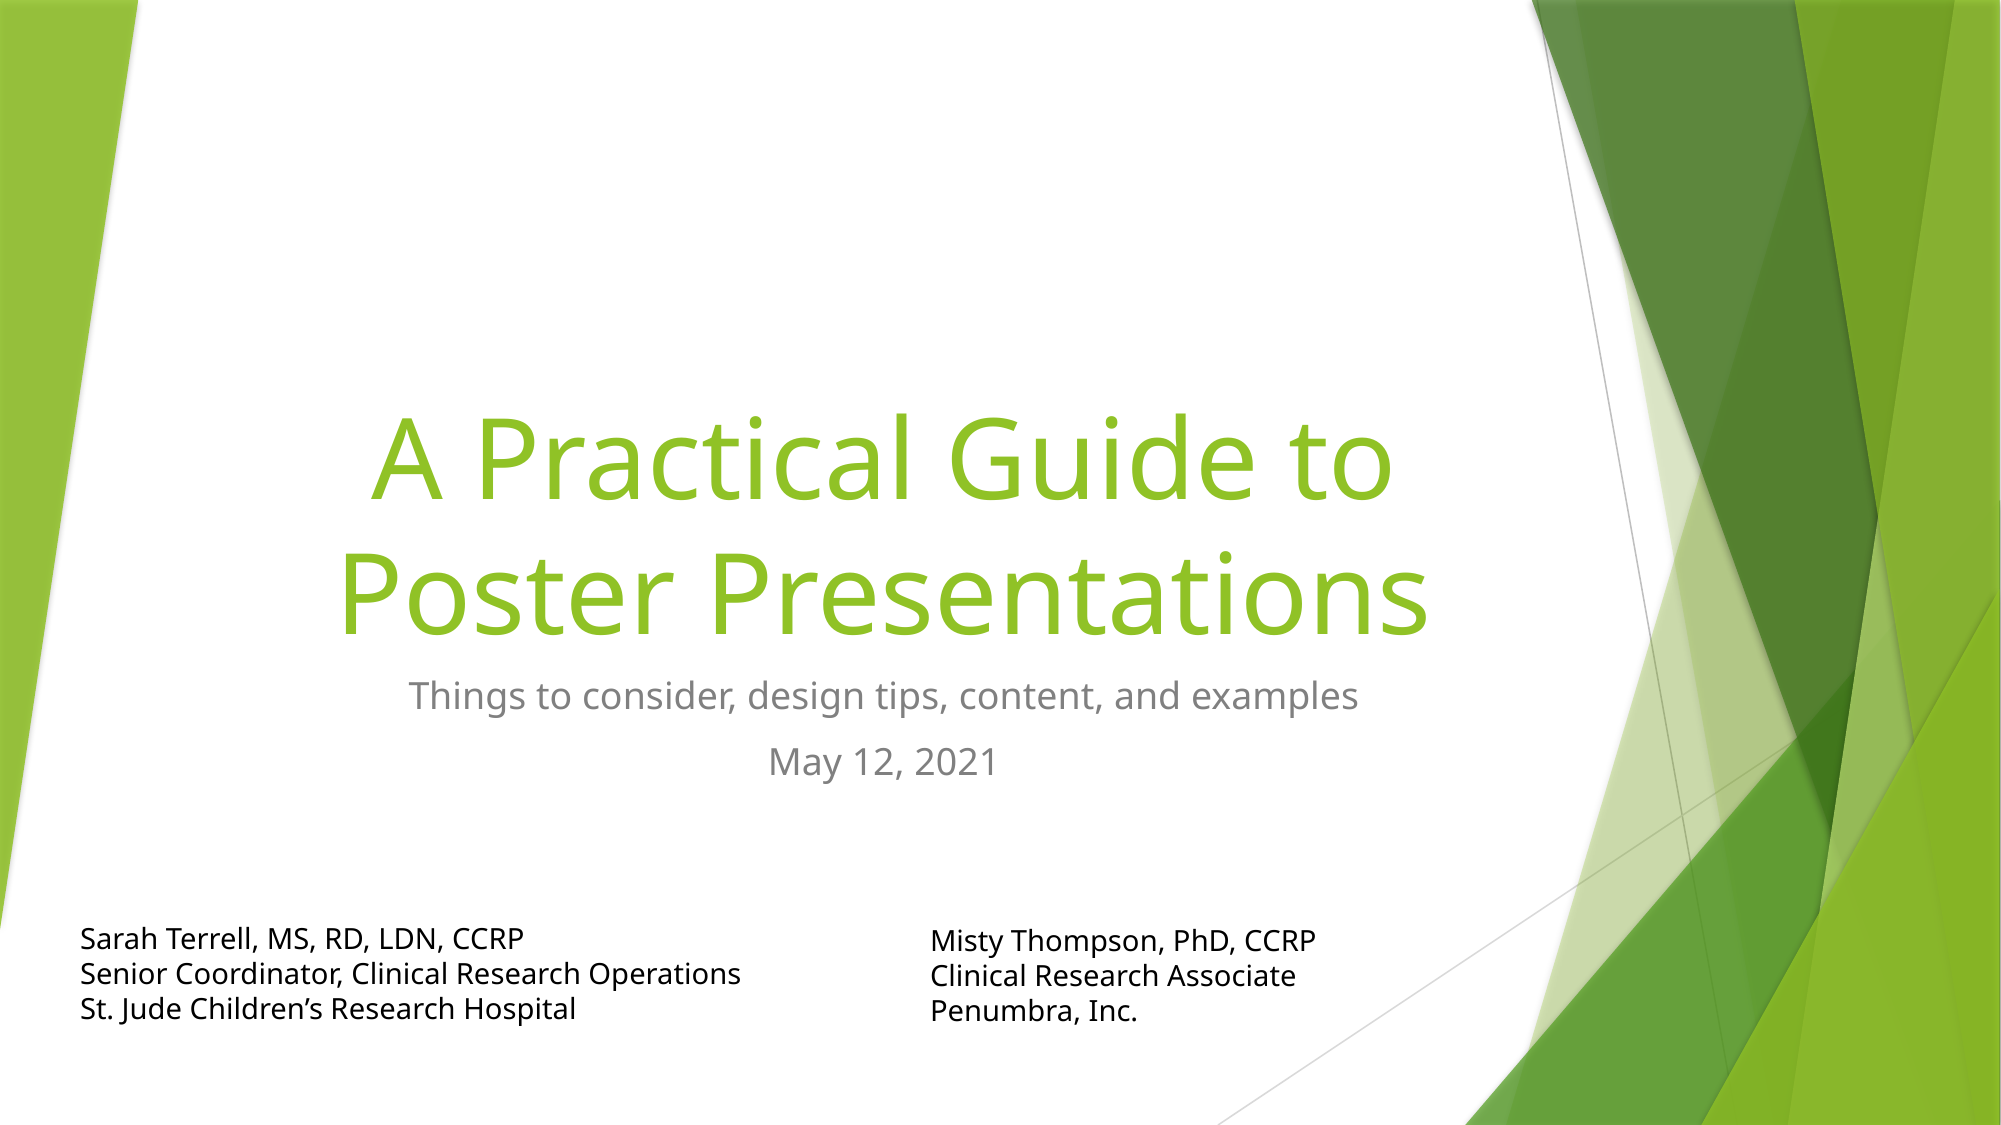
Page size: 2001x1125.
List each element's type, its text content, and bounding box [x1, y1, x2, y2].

text_box Misty Thompson, PhD, CCRP Clinical Research Associate Penumbra, Inc. [915, 915, 1566, 1035]
text_box Sarah Terrell, MS, RD, LDN, CCRP Senior Coordinator, Clinical Research Operations St. Jude Children’s Research Hospital [65, 912, 939, 1033]
title A Practical Guide to Poster Presentations [247, 394, 1522, 664]
subtitle Things to consider, design tips, content, and examples May 12, 2021 [247, 664, 1522, 845]
